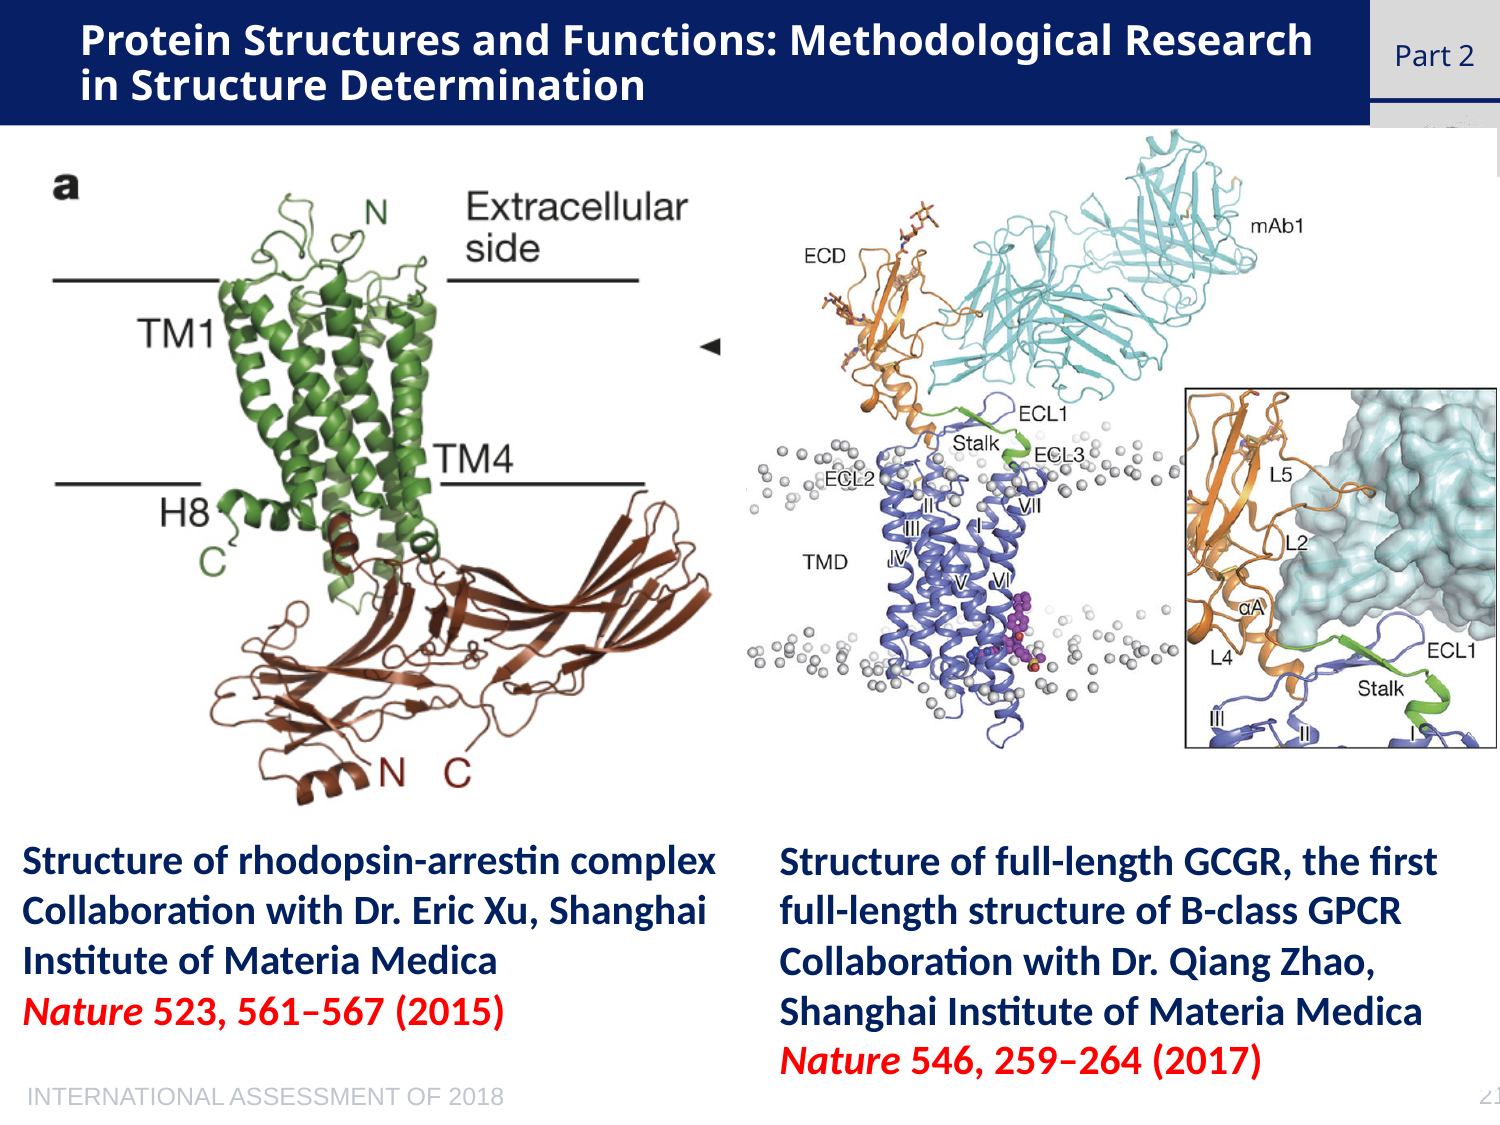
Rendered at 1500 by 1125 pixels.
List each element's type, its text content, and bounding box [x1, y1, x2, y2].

picture [35, 146, 721, 816]
text_box Part 2 [1370, 29, 1500, 80]
title Protein Structures and Functions: Methodological Research in Structure Determination [64, 1, 1354, 128]
picture [746, 114, 1497, 749]
text_box Structure of full-length GCGR, the first full-length structure of B-class GPCR Collaboration with Dr. Qiang Zhao, Shanghai Institute of Materia Medica Nature 546, 259–264 (2017) [764, 825, 1498, 1091]
text_box Structure of rhodopsin-arrestin complex Collaboration with Dr. Eric Xu, Shanghai Institute of Materia Medica Nature 523, 561–567 (2015) [7, 825, 741, 1041]
